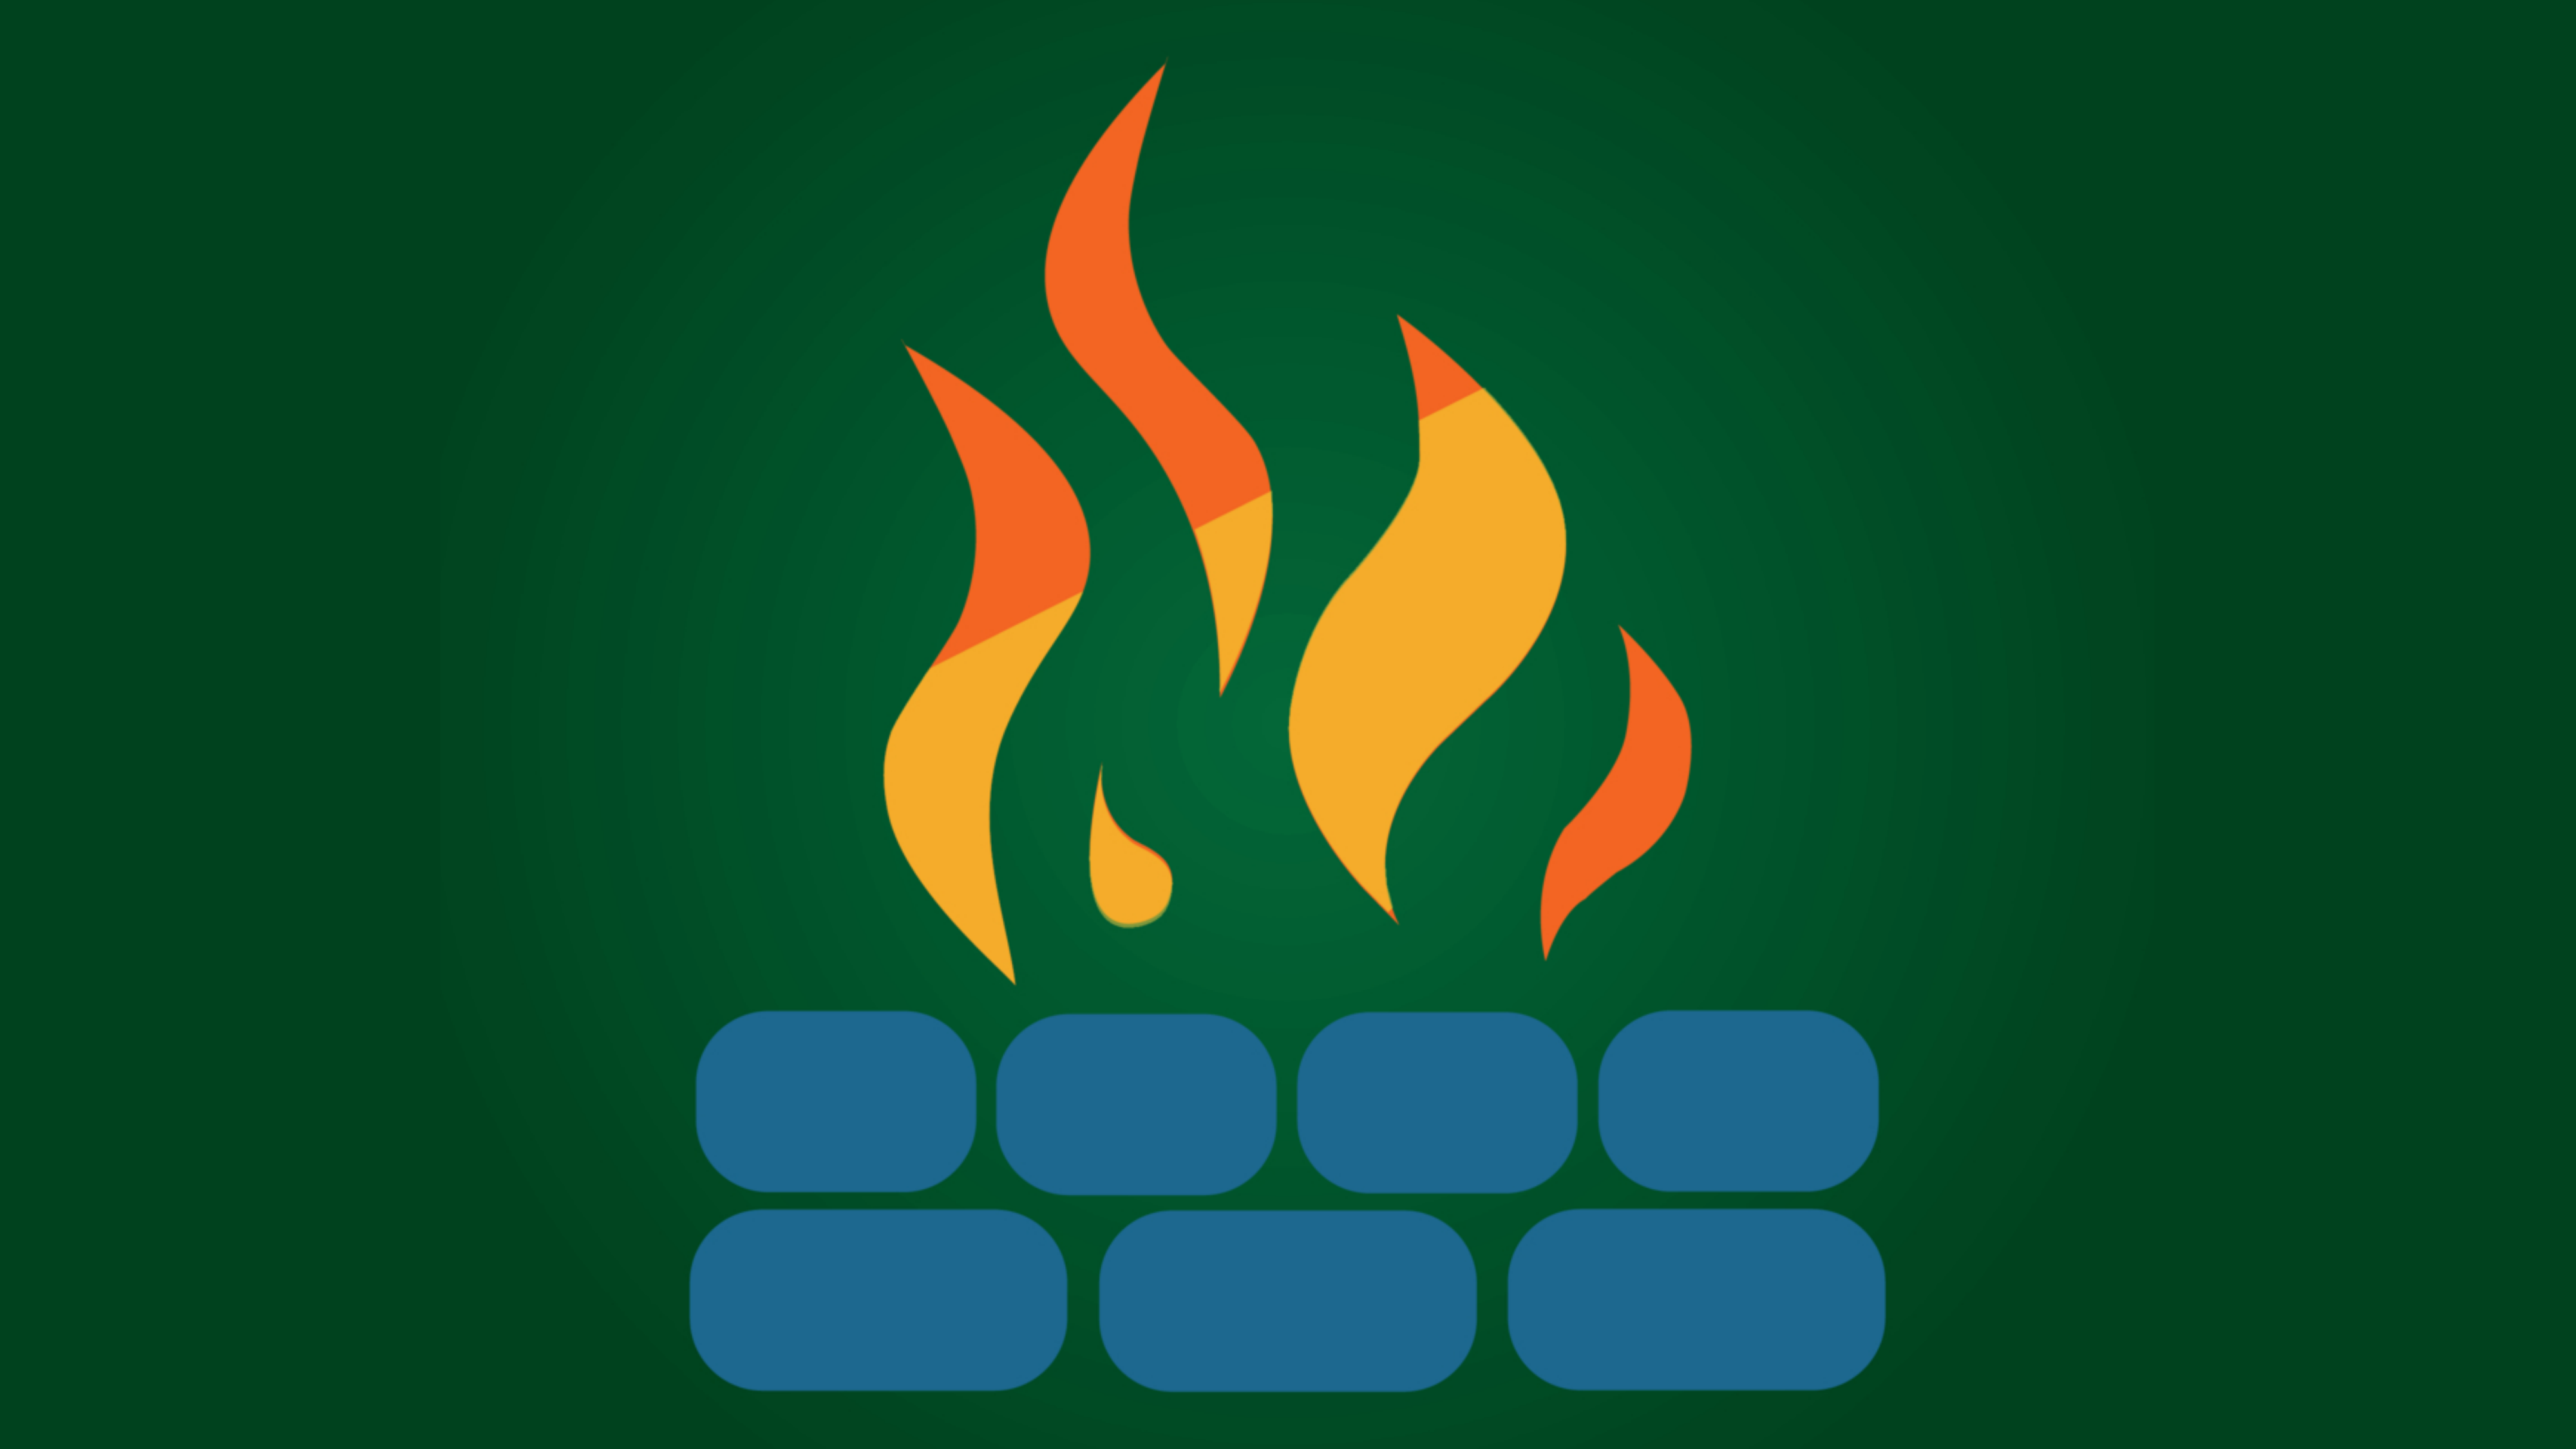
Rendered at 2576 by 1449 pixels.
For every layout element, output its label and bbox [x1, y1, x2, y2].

picture [440, 0, 2155, 1449]
